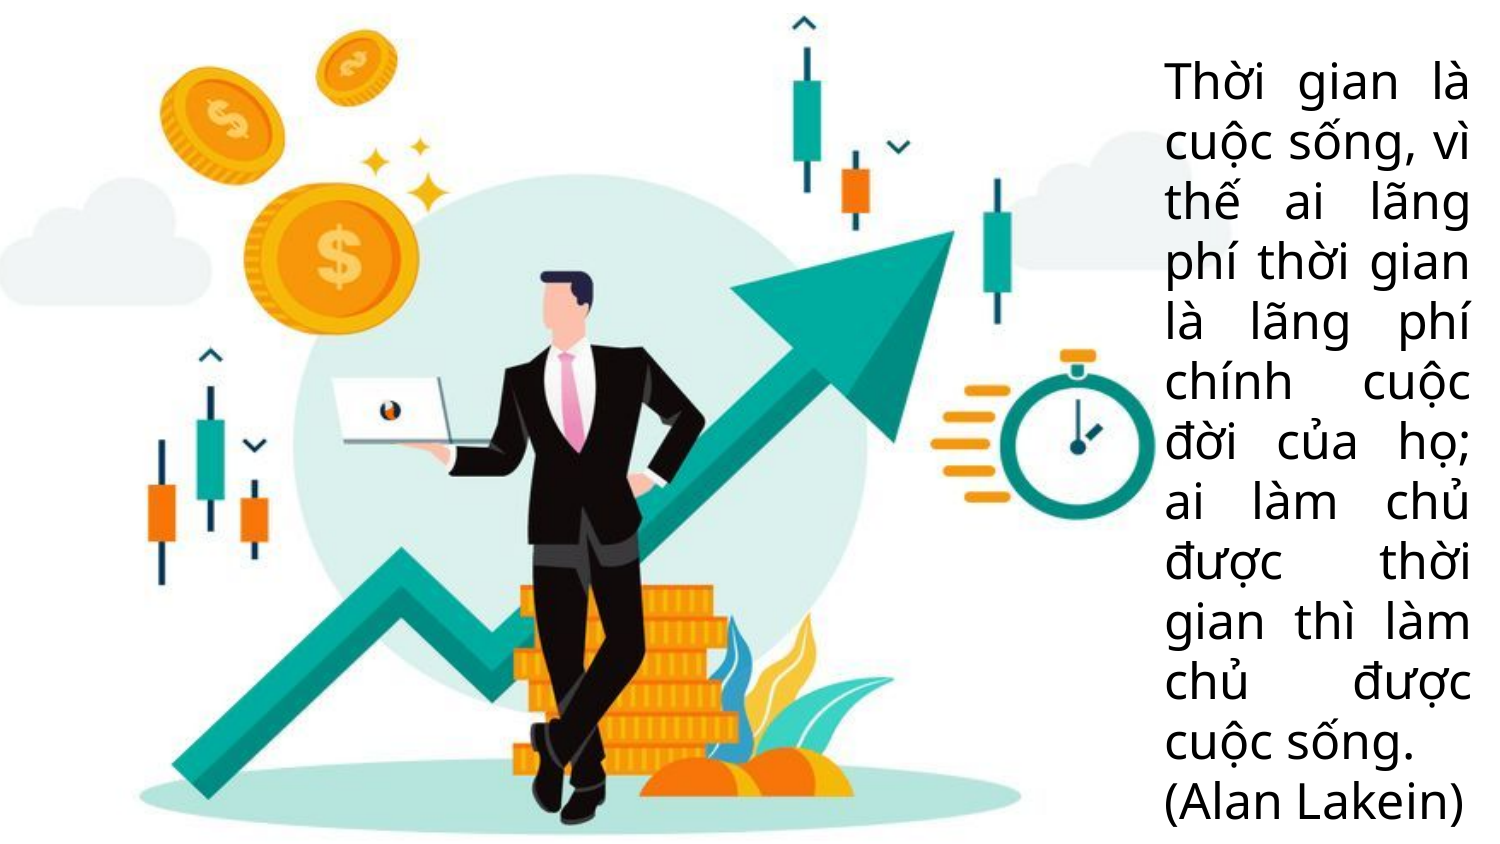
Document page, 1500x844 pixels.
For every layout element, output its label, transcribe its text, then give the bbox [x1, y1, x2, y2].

text_box Thời gian là cuộc sống, vì thế ai lãng phí thời gian là lãng phí chính cuộc đời của họ; ai làm chủ được thời gian thì làm chủ được cuộc sống. (Alan Lakein) [1238, 41, 1487, 837]
picture [0, 13, 1238, 844]
